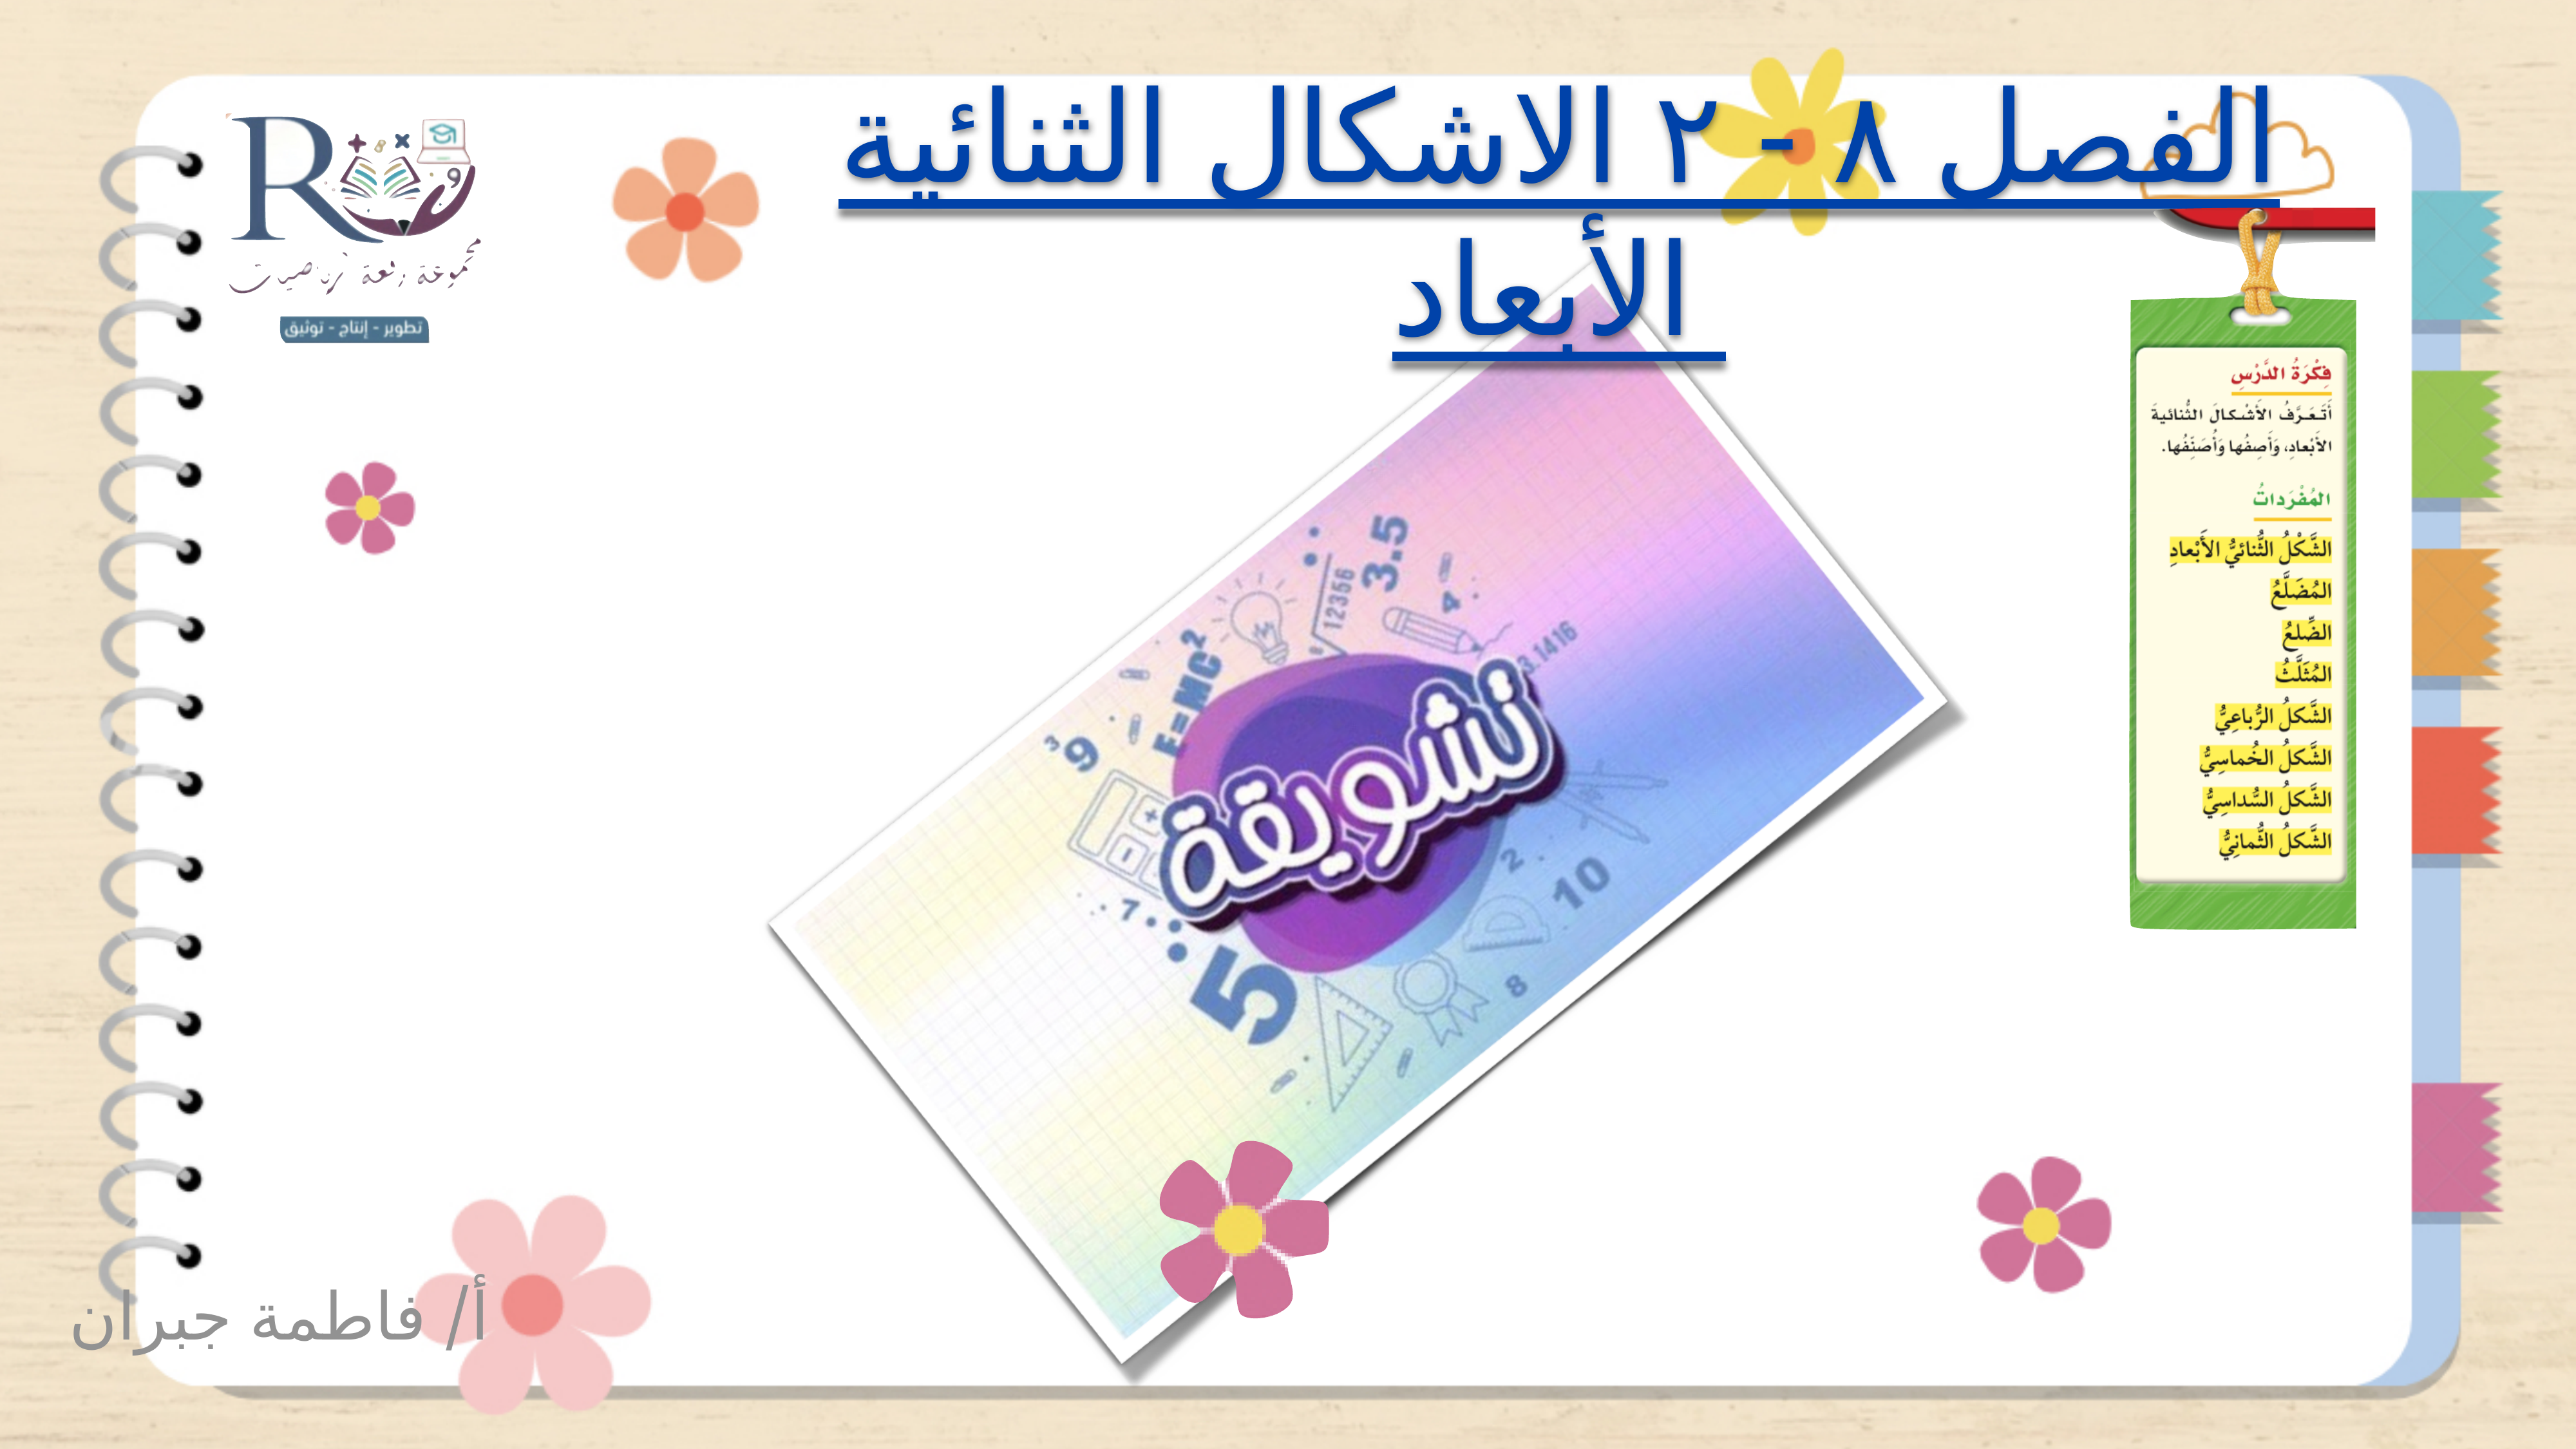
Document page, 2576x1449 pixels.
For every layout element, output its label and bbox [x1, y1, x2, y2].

picture [0, 0, 2576, 1449]
text_box [818, 138, 2376, 930]
